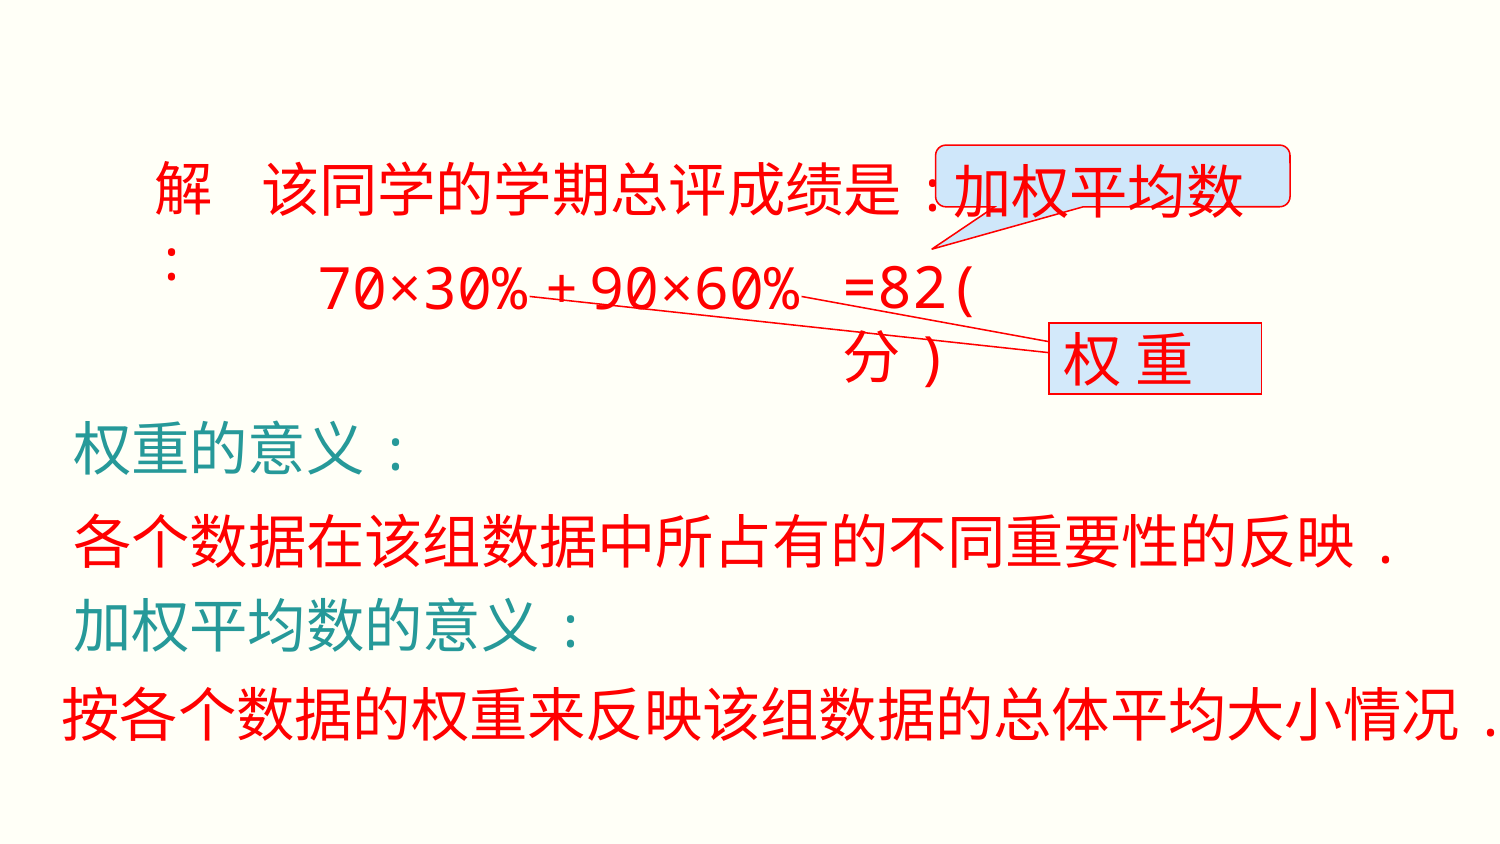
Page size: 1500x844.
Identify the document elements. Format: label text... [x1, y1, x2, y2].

text_box 该同学的学期总评成绩是: [246, 146, 979, 231]
text_box 权重的意义: [58, 411, 425, 483]
text_box + [529, 243, 574, 329]
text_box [46, 513, 1382, 740]
text_box 加权平均数 [931, 145, 1291, 250]
text_box 权 重 [1049, 323, 1262, 394]
text_box 90×60% [574, 243, 829, 329]
text_box =82(分) [828, 243, 1037, 398]
text_box 70×30% [302, 243, 529, 329]
text_box 解: [140, 145, 247, 300]
